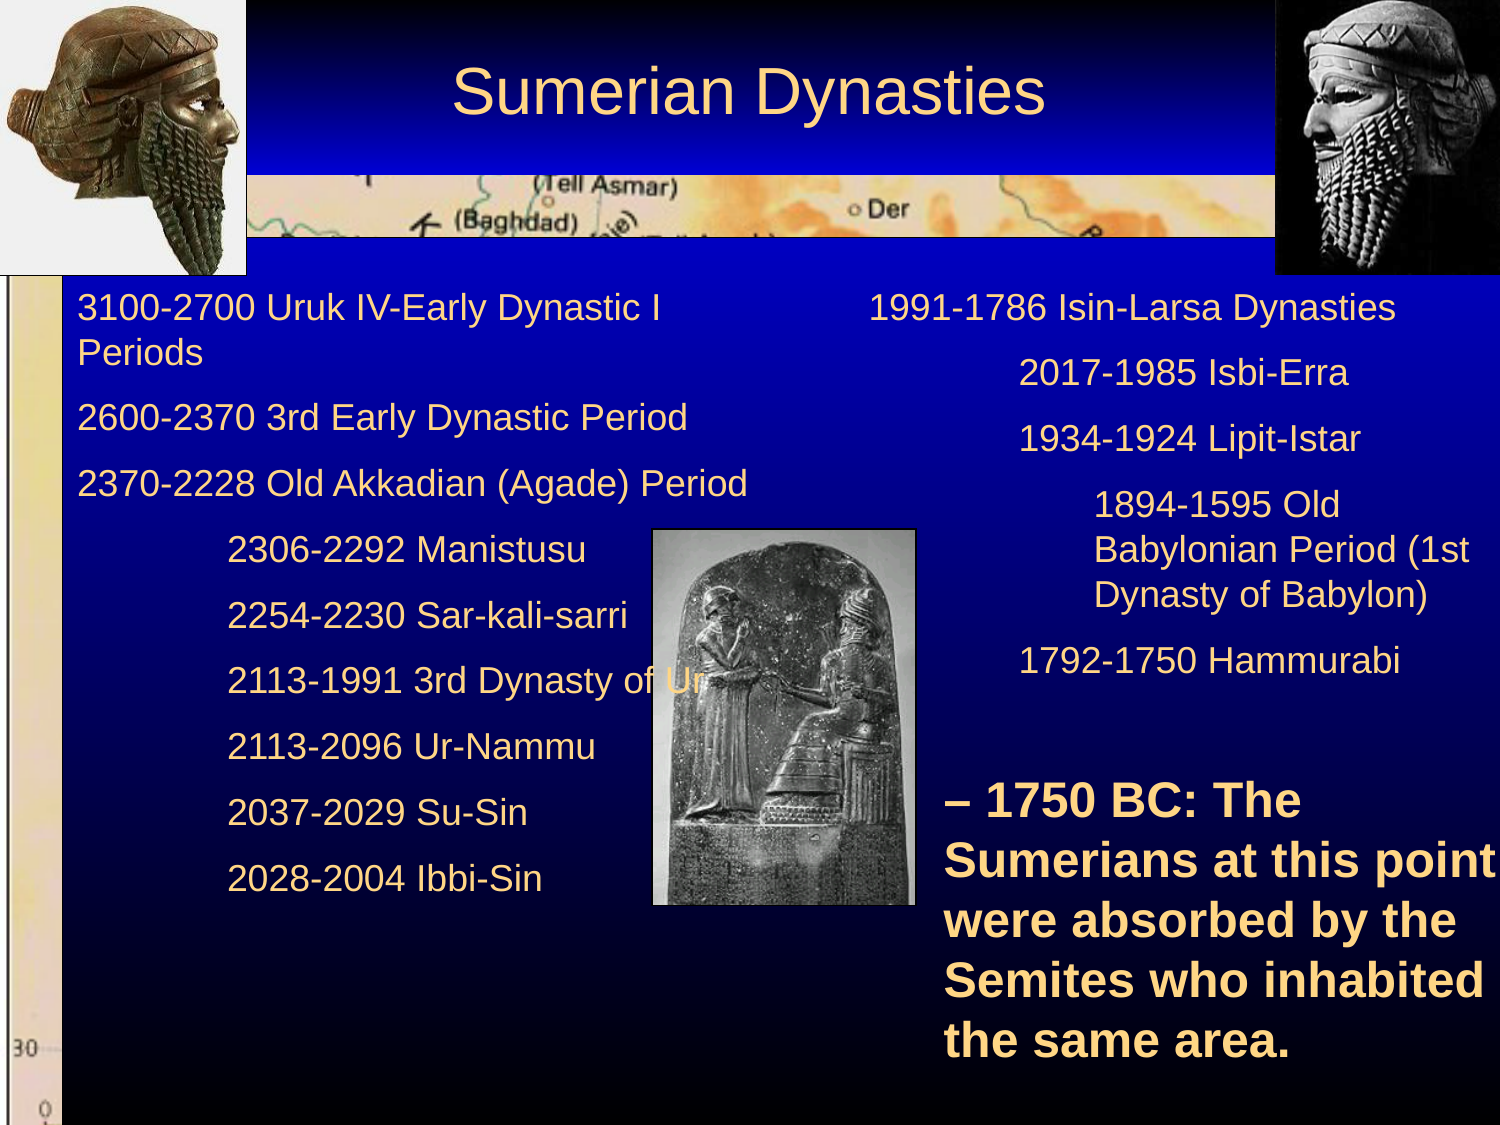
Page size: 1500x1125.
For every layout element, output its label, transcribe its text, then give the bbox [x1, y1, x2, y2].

title Sumerian Dynasties [248, 0, 1273, 175]
picture [652, 529, 916, 906]
text_box 3100-2700 Uruk IV-Early Dynastic I Periods 2600-2370 3rd Early Dynastic Period 2370-2228 Old Akkadian (Agade) Period 2306-2292 Manistusu 2254-2230 Sar-kali-sarri 2113-1991 3rd Dynasty of Ur 2113-2096 Ur-Nammu 2037-2029 Su-Sin 2028-2004 Ibbi-Sin [62, 275, 798, 1083]
text_box 1991-1786 Isin-Larsa Dynasties 2017-1985 Isbi-Erra 1934-1924 Lipit-Istar 1894-1595 Old Babylonian Period (1st Dynasty of Babylon) 1792-1750 Hammurabi – 1750 BC: The Sumerians at this point were absorbed by the Semites who inhabited the same area. [853, 275, 1500, 1125]
picture [0, 0, 1500, 1125]
